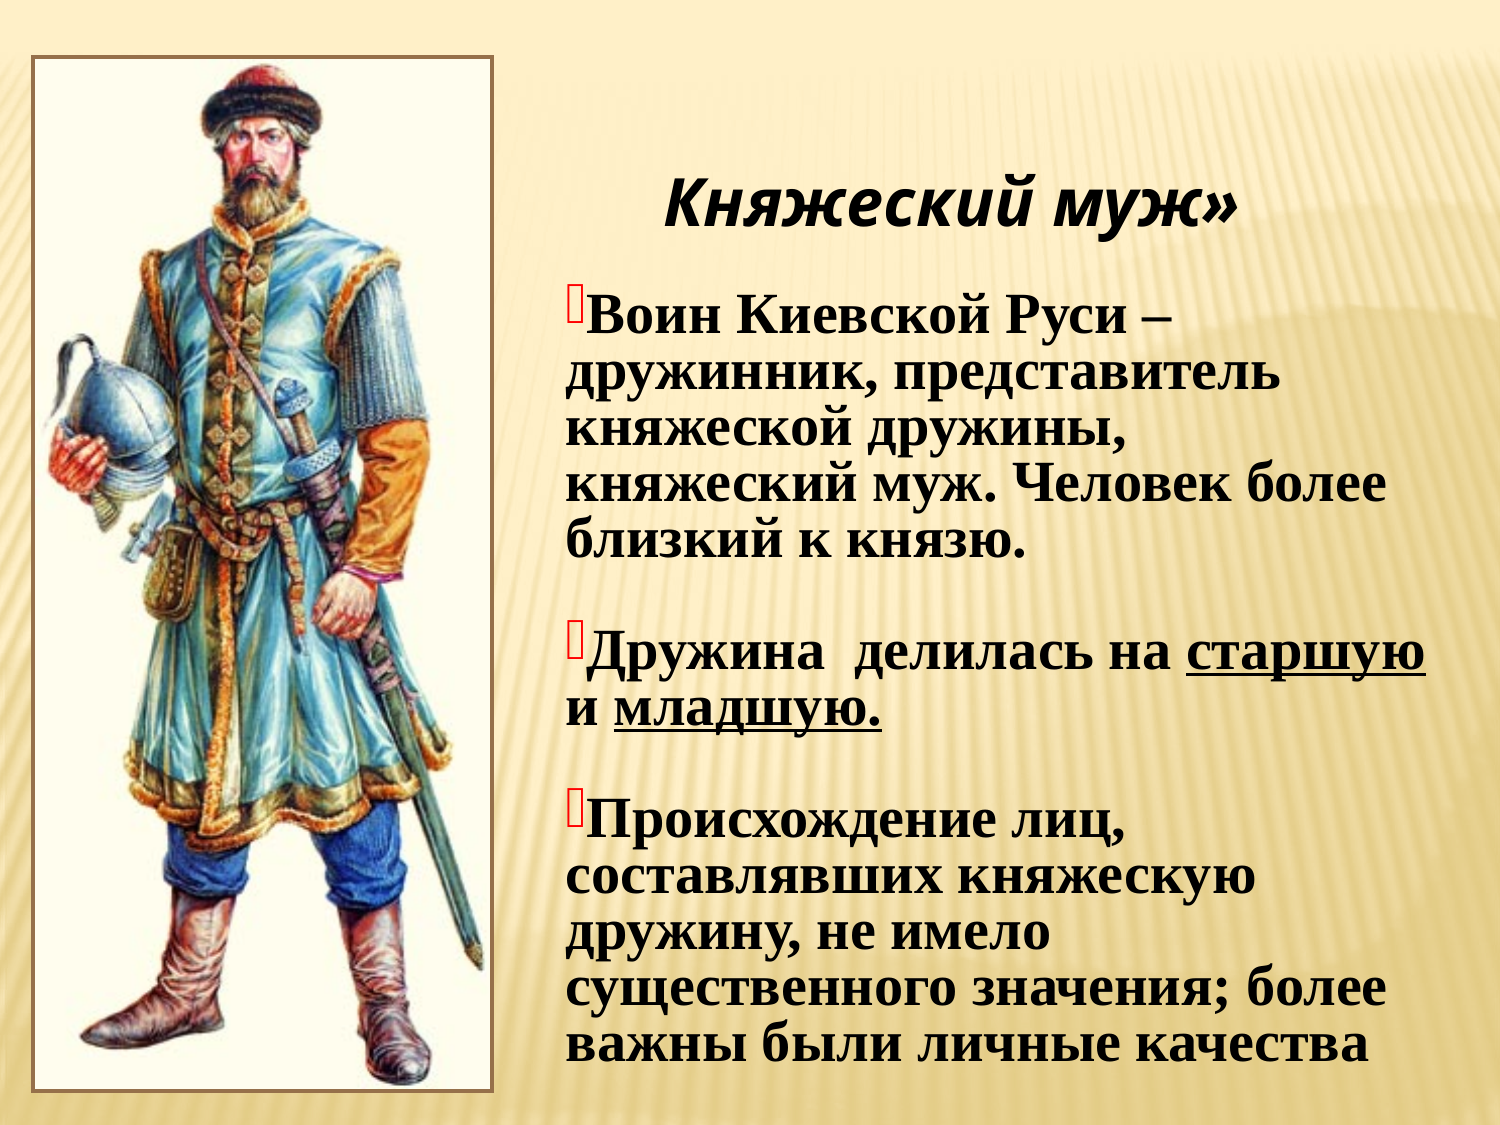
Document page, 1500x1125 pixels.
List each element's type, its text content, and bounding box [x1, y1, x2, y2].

text_box Воин Киевской Руси – дружинник, представитель княжеской дружины, княжеский муж. Человек более близкий к князю. Дружина делилась на старшую и младшую. Происхождение лиц, составлявших княжескую дружину, не имело существенного значения; более важны были личные качества [550, 281, 1442, 1080]
text_box Княжеский муж» [533, 152, 1371, 247]
picture [34, 58, 491, 1090]
